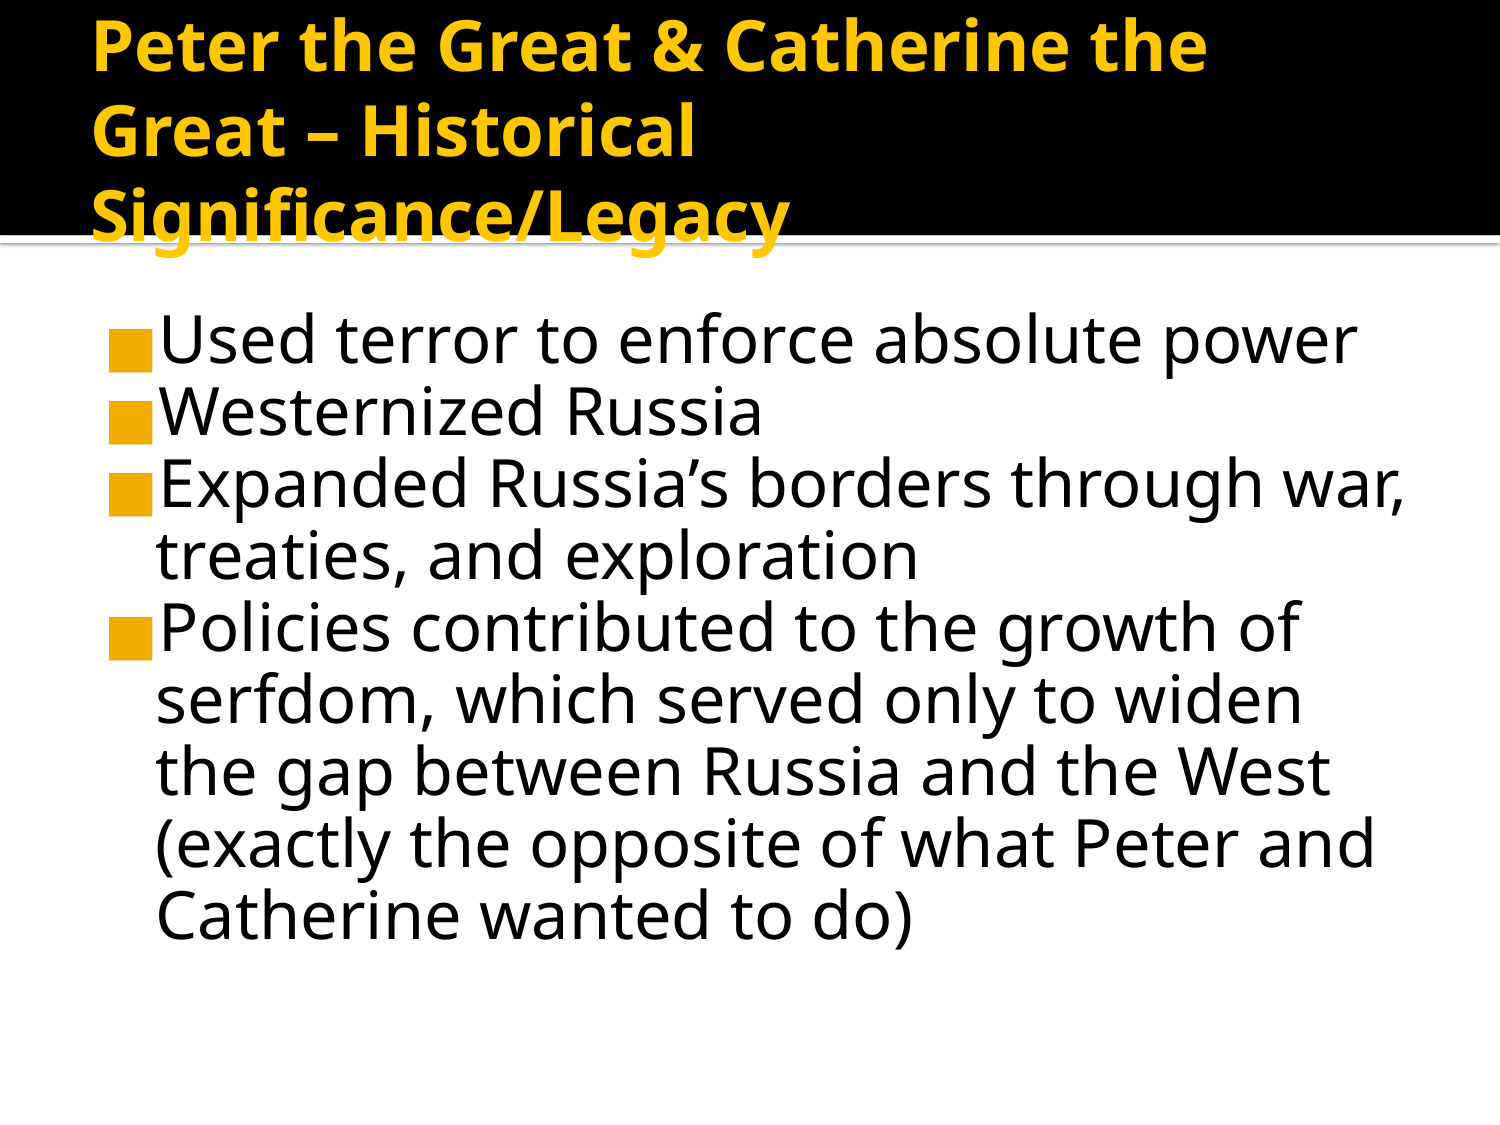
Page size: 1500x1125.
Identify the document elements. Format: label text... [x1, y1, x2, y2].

list Used terror to enforce absolute power Westernized Russia Expanded Russia’s borders through war, treaties, and exploration Policies contributed to the growth of serfdom, which served only to widen the gap between Russia and the West (exactly the opposite of what Peter and Catherine wanted to do) [75, 291, 1425, 1050]
title Peter the Great & Catherine the Great – Historical Significance/Legacy [75, 25, 1425, 231]
